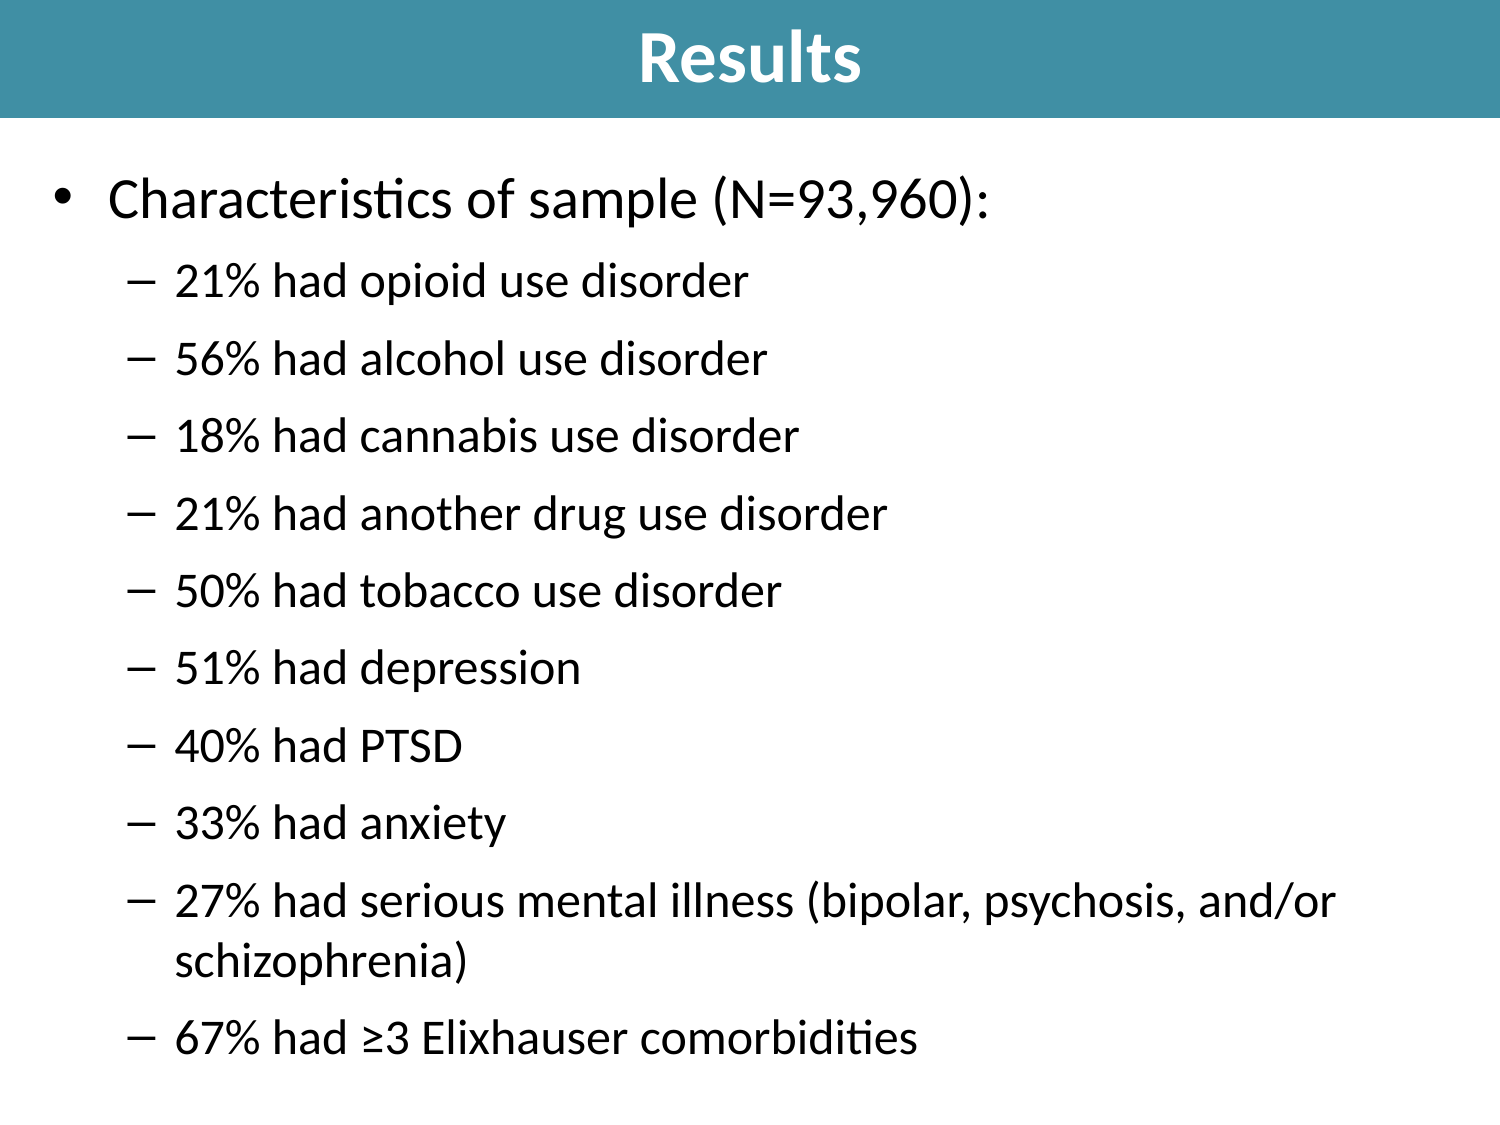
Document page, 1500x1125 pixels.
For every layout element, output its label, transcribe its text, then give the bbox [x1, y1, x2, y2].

text_box Characteristics of sample (N=93,960): 21% had opioid use disorder 56% had alcohol use disorder 18% had cannabis use disorder 21% had another drug use disorder 50% had tobacco use disorder 51% had depression 40% had PTSD 33% had anxiety 27% had serious mental illness (bipolar, psychosis, and/or schizophrenia) 67% had ≥3 Elixhauser comorbidities [37, 115, 1463, 1125]
text_box Results [0, 0, 1500, 116]
